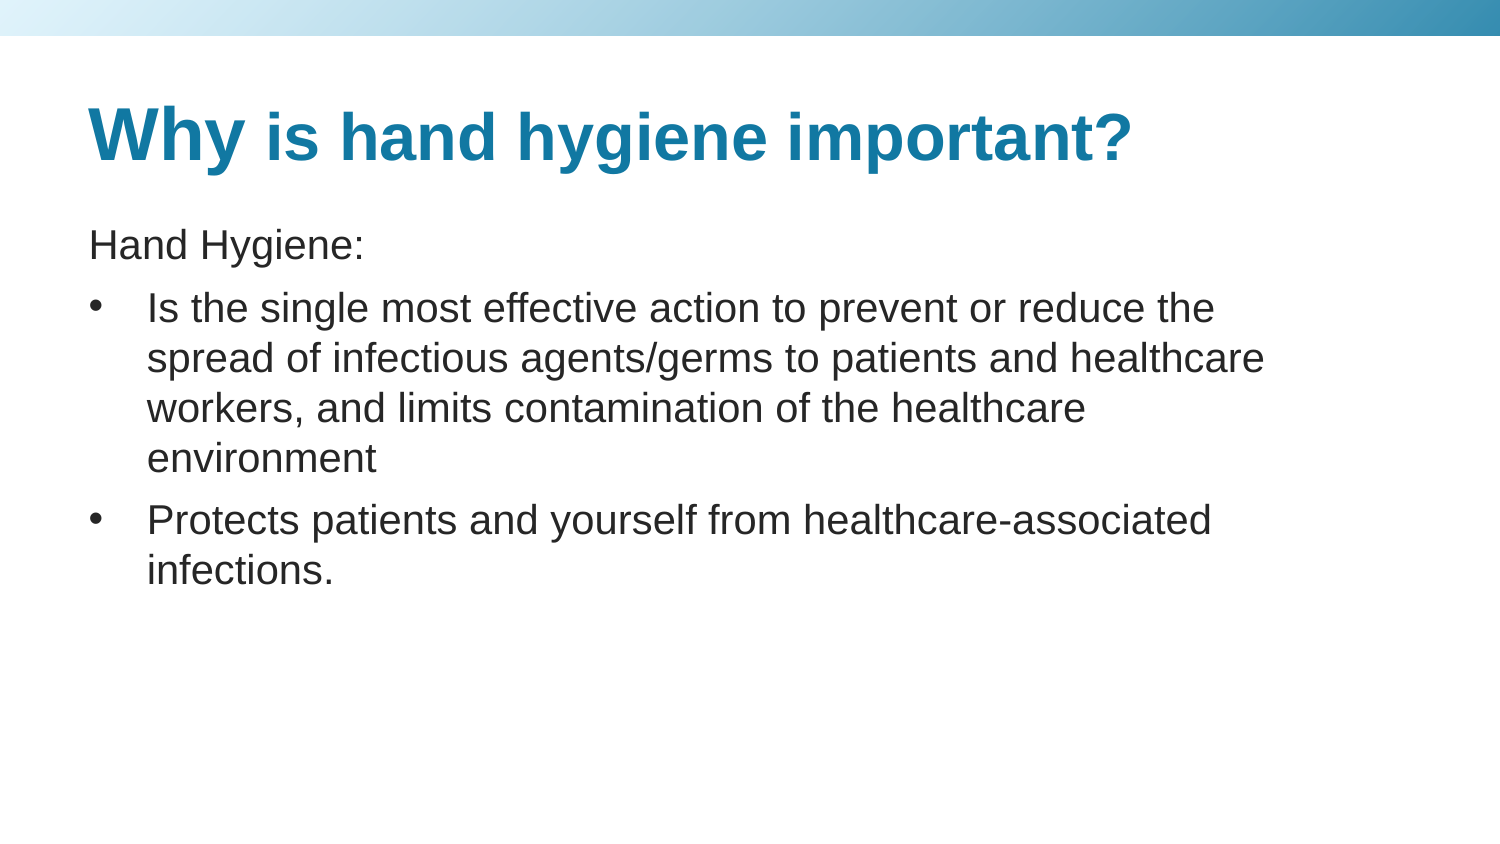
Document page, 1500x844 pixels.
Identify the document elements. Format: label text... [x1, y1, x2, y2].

title Why is hand hygiene important? [88, 88, 1383, 186]
list Hand Hygiene: Is the single most effective action to prevent or reduce the spread of infectious agents/germs to patients and healthcare workers, and limits contamination of the healthcare environment Protects patients and yourself from healthcare-associated infections. [88, 185, 1329, 605]
